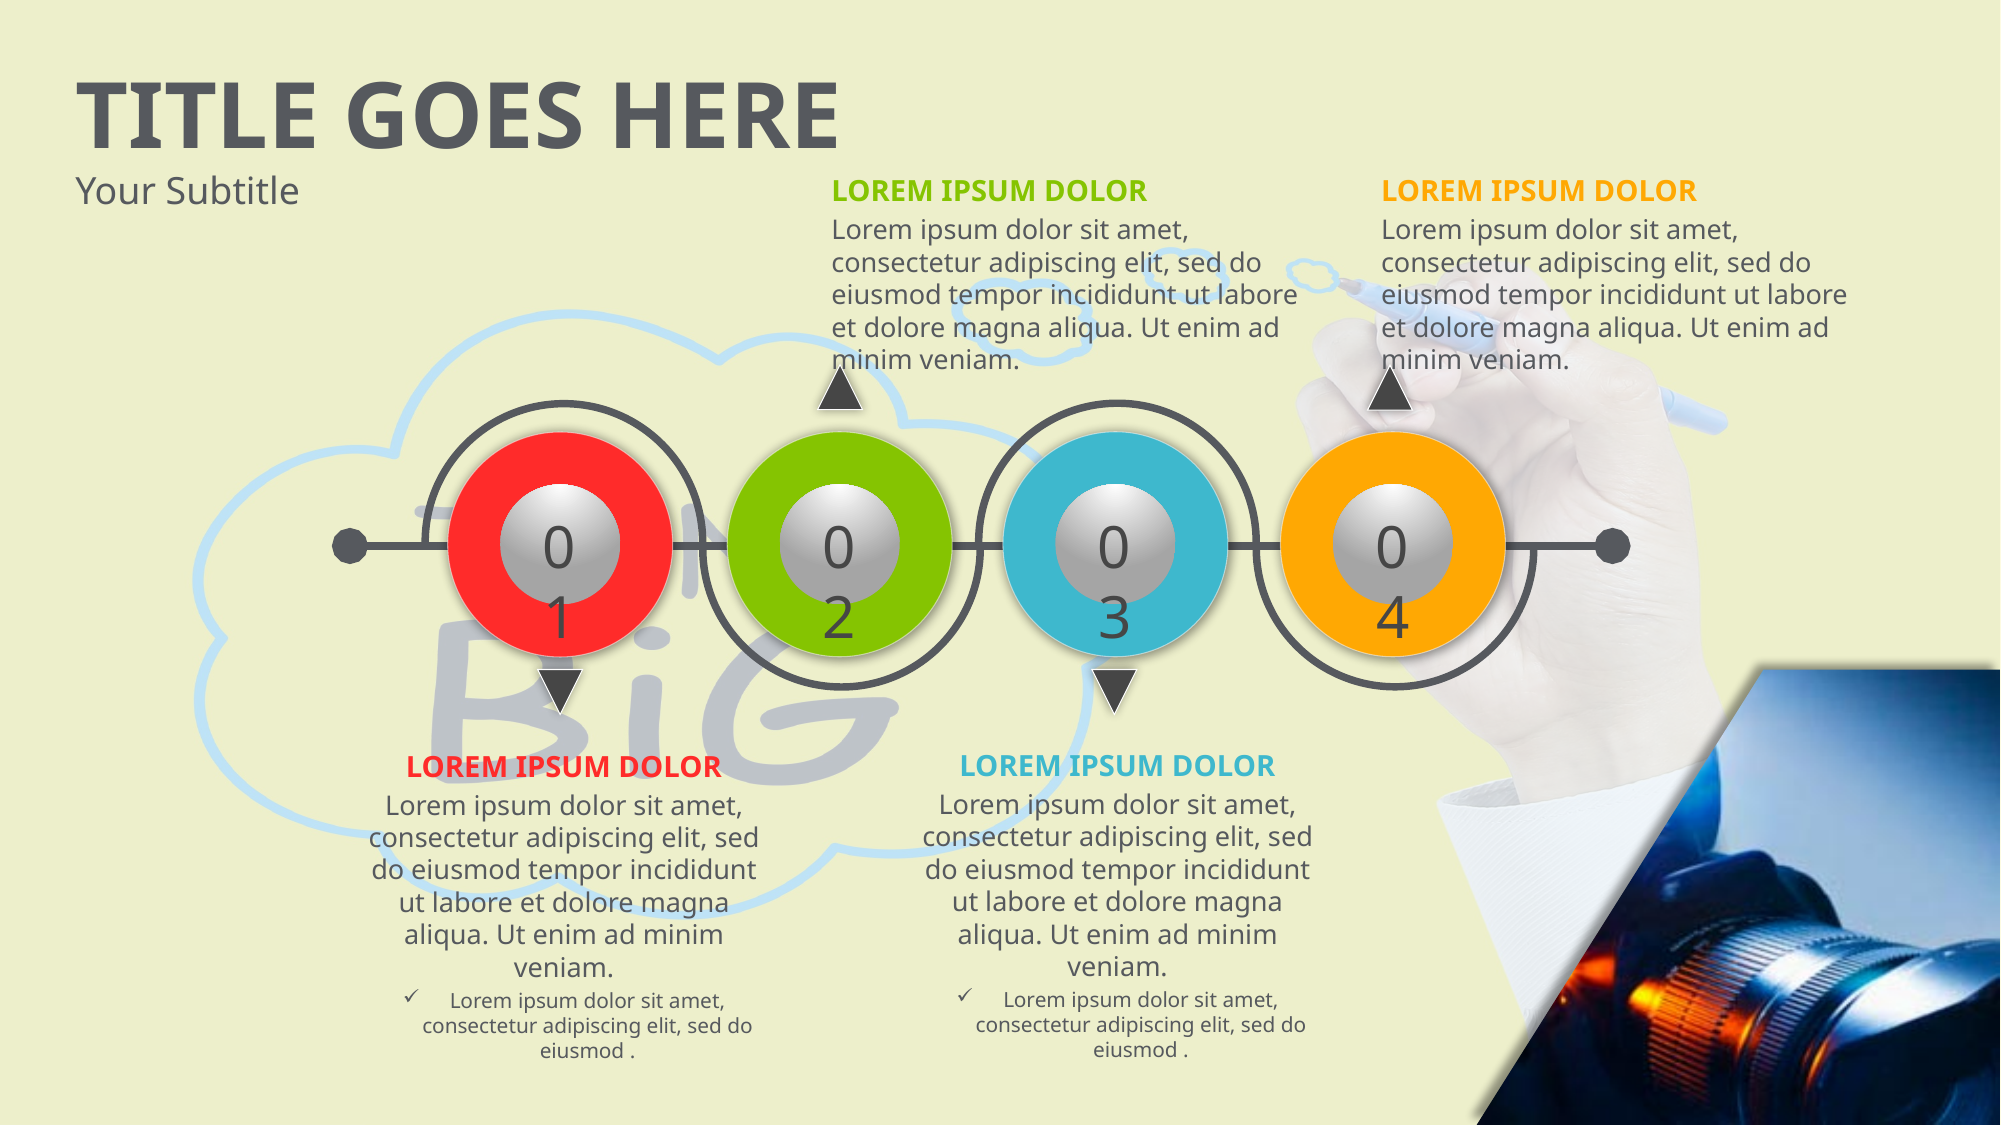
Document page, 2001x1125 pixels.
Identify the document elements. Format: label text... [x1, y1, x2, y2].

text_box [1279, 547, 1507, 658]
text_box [779, 484, 900, 605]
text_box [446, 547, 674, 659]
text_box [1055, 484, 1176, 605]
text_box [1001, 547, 1229, 658]
text_box LOREM IPSUM DOLOR Lorem ipsum dolor sit amet, consectetur adipiscing elit, sed do eiusmod tempor incididunt ut labore et dolore magna aliqua. Ut enim ad minim veniam. Lorem ipsum dolor sit amet, consectetur adipiscing elit, sed do eiusmod . [900, 739, 1335, 1070]
text_box [1475, 668, 2000, 1125]
text_box [973, 398, 1261, 542]
text_box [446, 430, 674, 545]
text_box [1279, 430, 1507, 545]
text_box [697, 550, 985, 692]
text_box TITLE GOES HERE Your Subtitle [60, 49, 1036, 220]
text_box LOREM IPSUM DOLOR Lorem ipsum dolor sit amet, consectetur adipiscing elit, sed do eiusmod tempor incididunt ut labore et dolore magna aliqua. Ut enim ad minim veniam. Lorem ipsum dolor sit amet, consectetur adipiscing elit, sed do eiusmod . [346, 740, 782, 1070]
text_box [1251, 550, 1539, 692]
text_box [500, 484, 621, 605]
text_box LOREM IPSUM DOLOR Lorem ipsum dolor sit amet, consectetur adipiscing elit, sed do eiusmod tempor incididunt ut labore et dolore magna aliqua. Ut enim ad minim veniam. [1366, 165, 1881, 383]
text_box [1090, 668, 1139, 717]
text_box LOREM IPSUM DOLOR Lorem ipsum dolor sit amet, consectetur adipiscing elit, sed do eiusmod tempor incididunt ut labore et dolore magna aliqua. Ut enim ad minim veniam. [816, 165, 1332, 383]
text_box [1332, 484, 1453, 605]
text_box [1365, 383, 1415, 412]
text_box [420, 398, 708, 542]
text_box [535, 668, 585, 717]
text_box [726, 430, 954, 545]
text_box [726, 547, 954, 658]
text_box [815, 383, 865, 411]
text_box [1001, 430, 1229, 545]
